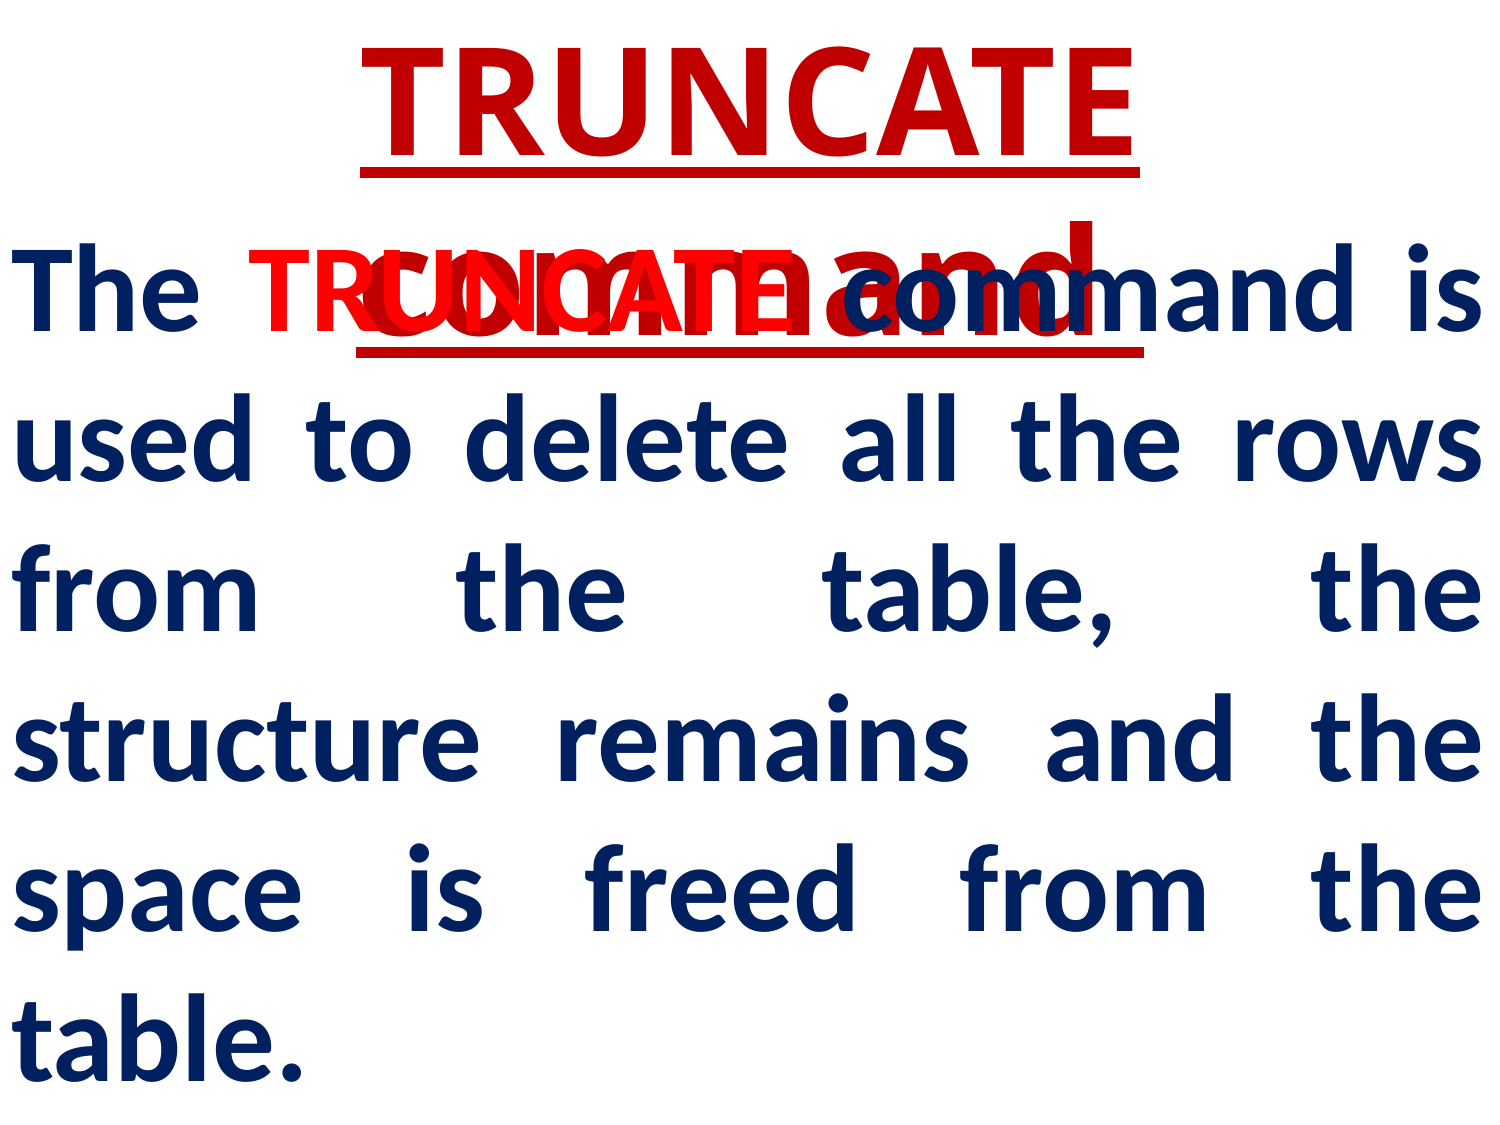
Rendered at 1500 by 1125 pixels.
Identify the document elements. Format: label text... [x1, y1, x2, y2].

text_box TRUNCATE command [0, 0, 1500, 198]
text_box The TRUNCATE command is used to delete all the rows from the table, the structure remains and the space is freed from the table. [0, 198, 1500, 1114]
